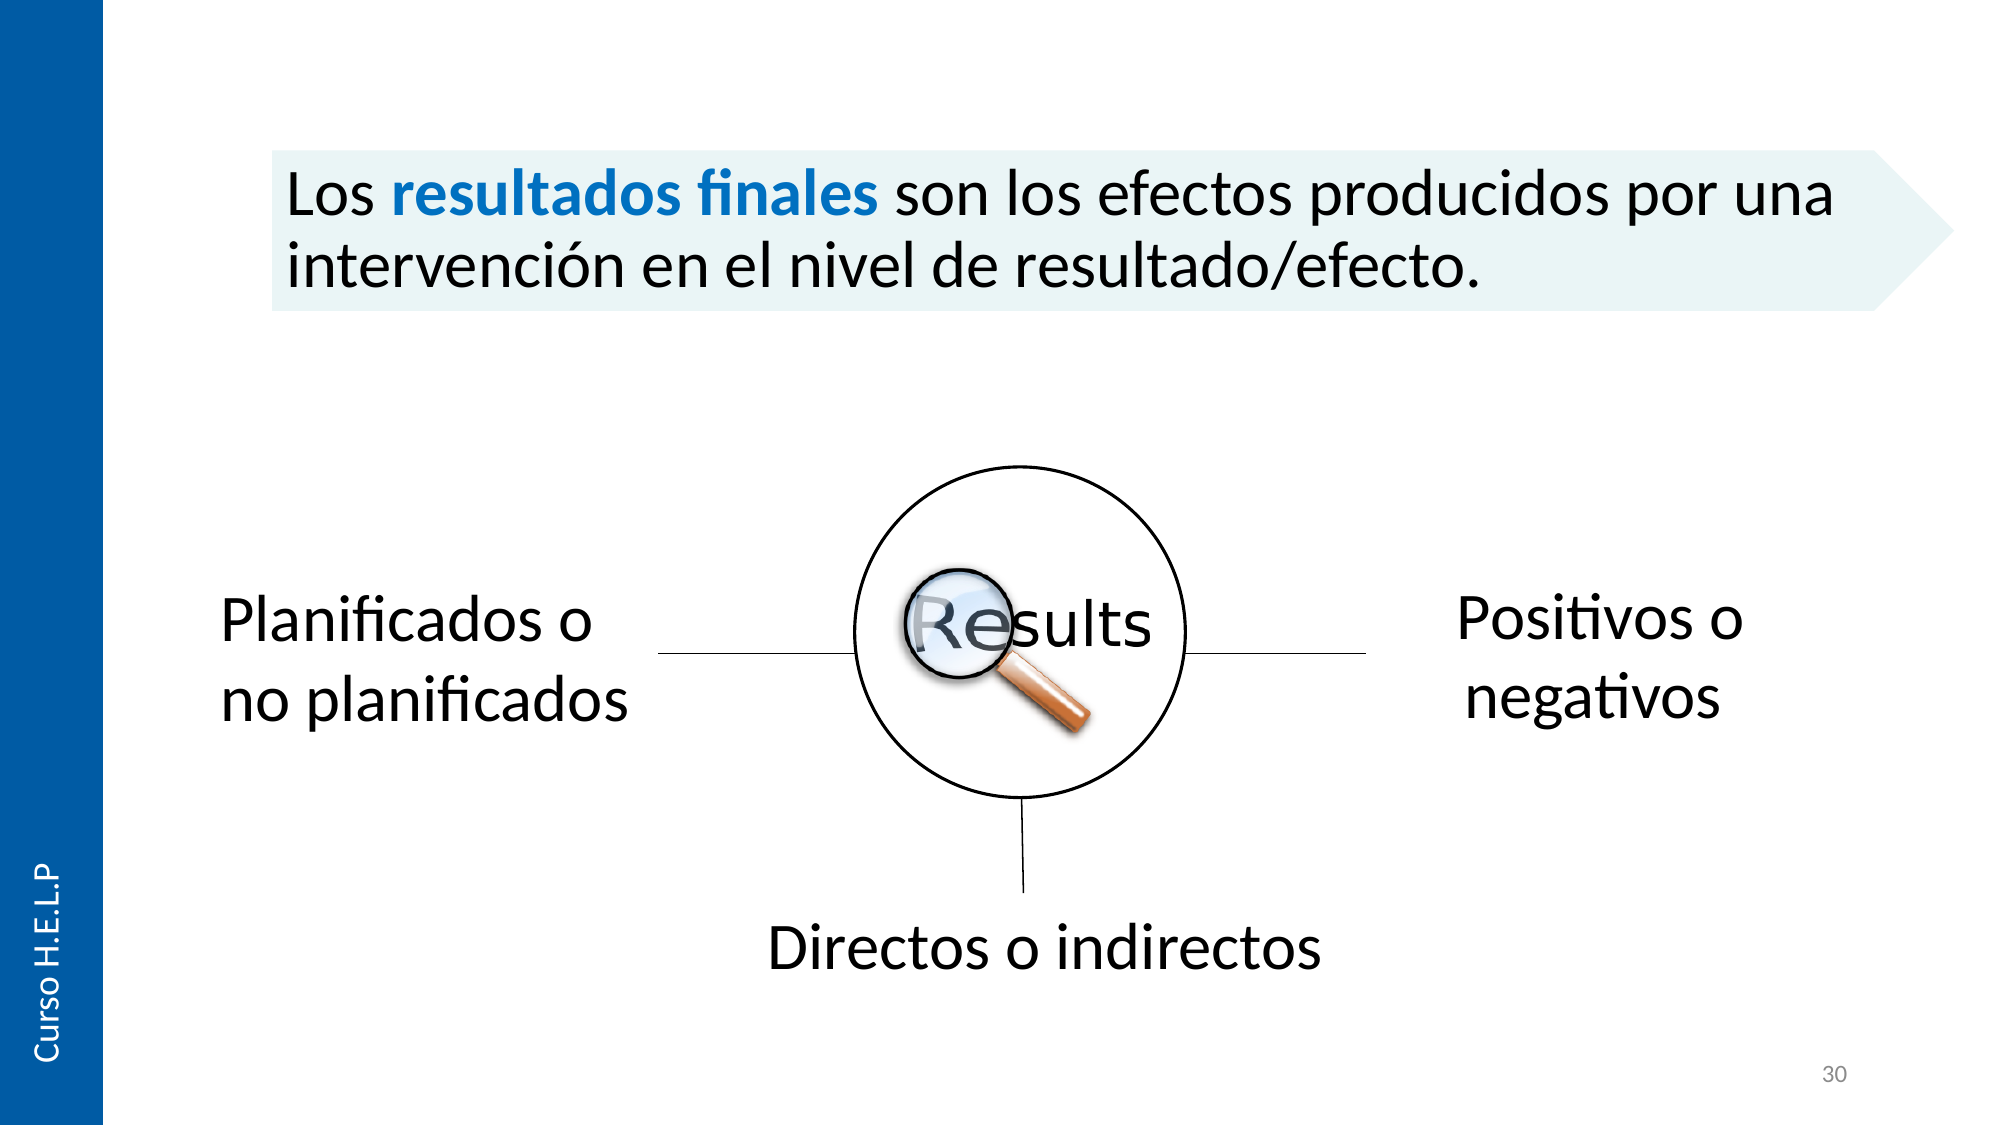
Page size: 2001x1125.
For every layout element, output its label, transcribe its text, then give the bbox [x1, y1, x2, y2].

text_box Los resultados finales son los efectos producidos por una intervención en el nivel de resultado/efecto. [272, 150, 1955, 311]
text_box [854, 466, 1186, 739]
text_box Curso H.E.L.P [13, 860, 90, 1079]
text_box Planificados o no planificados [205, 567, 647, 743]
text_box Positivos o negativos [1339, 565, 1863, 740]
slide_number 30 [1412, 1042, 1863, 1103]
picture [893, 562, 1150, 745]
text_box Directos o indirectos [752, 904, 1339, 992]
text_box [899, 745, 1141, 798]
text_box [0, 0, 104, 1125]
